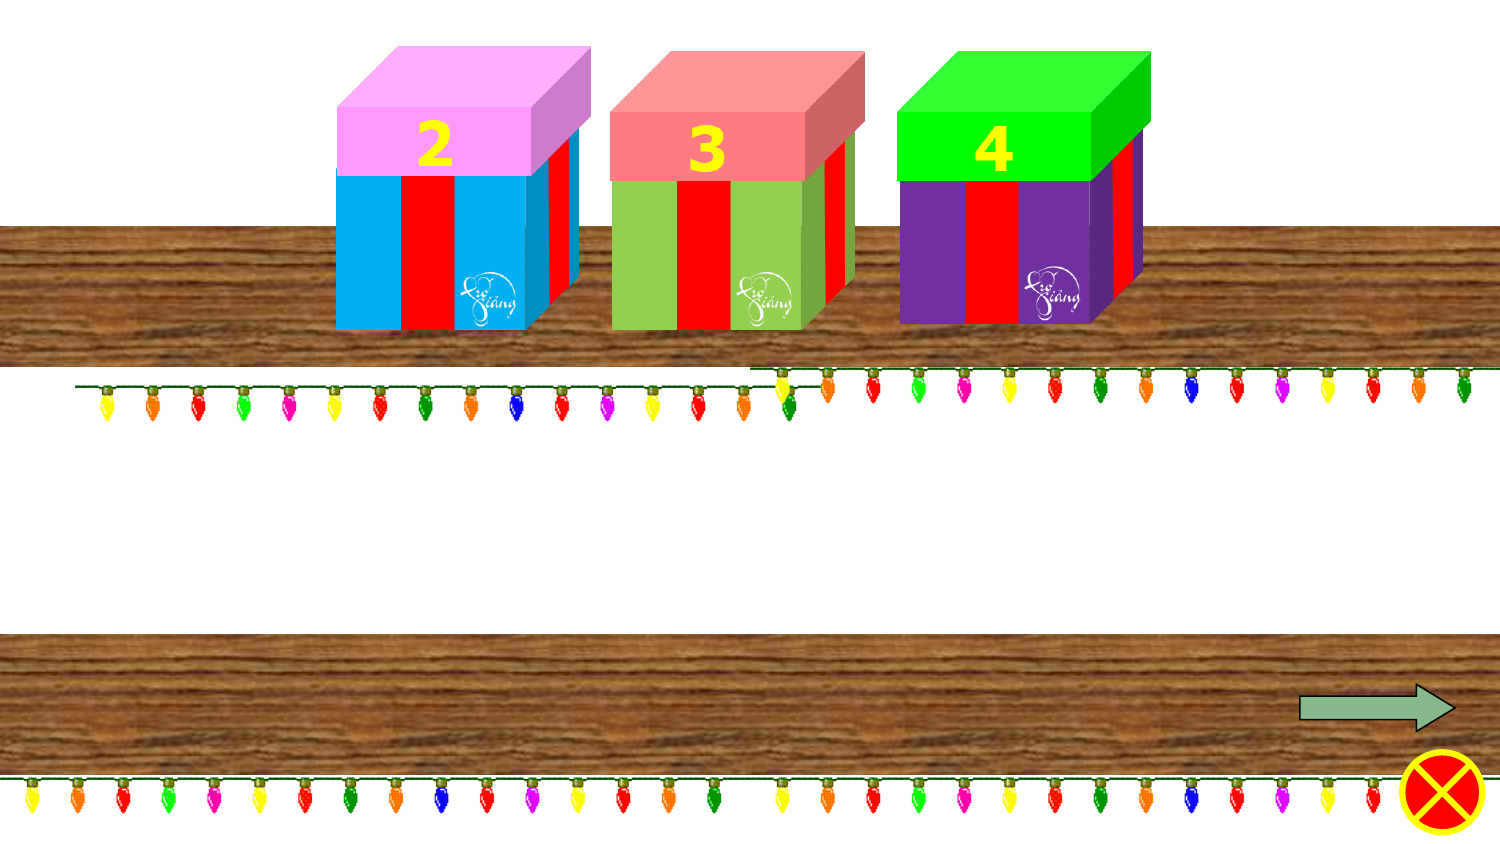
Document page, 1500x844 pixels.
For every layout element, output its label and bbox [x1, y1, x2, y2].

picture [610, 51, 865, 330]
text_box [0, 634, 1500, 775]
text_box [1406, 752, 1478, 774]
picture [0, 776, 1500, 818]
picture [482, 305, 488, 319]
text_box [0, 226, 1500, 367]
text_box [1299, 684, 1456, 732]
picture [896, 51, 1151, 325]
picture [336, 46, 592, 330]
picture [74, 365, 1500, 426]
text_box [1422, 827, 1463, 833]
